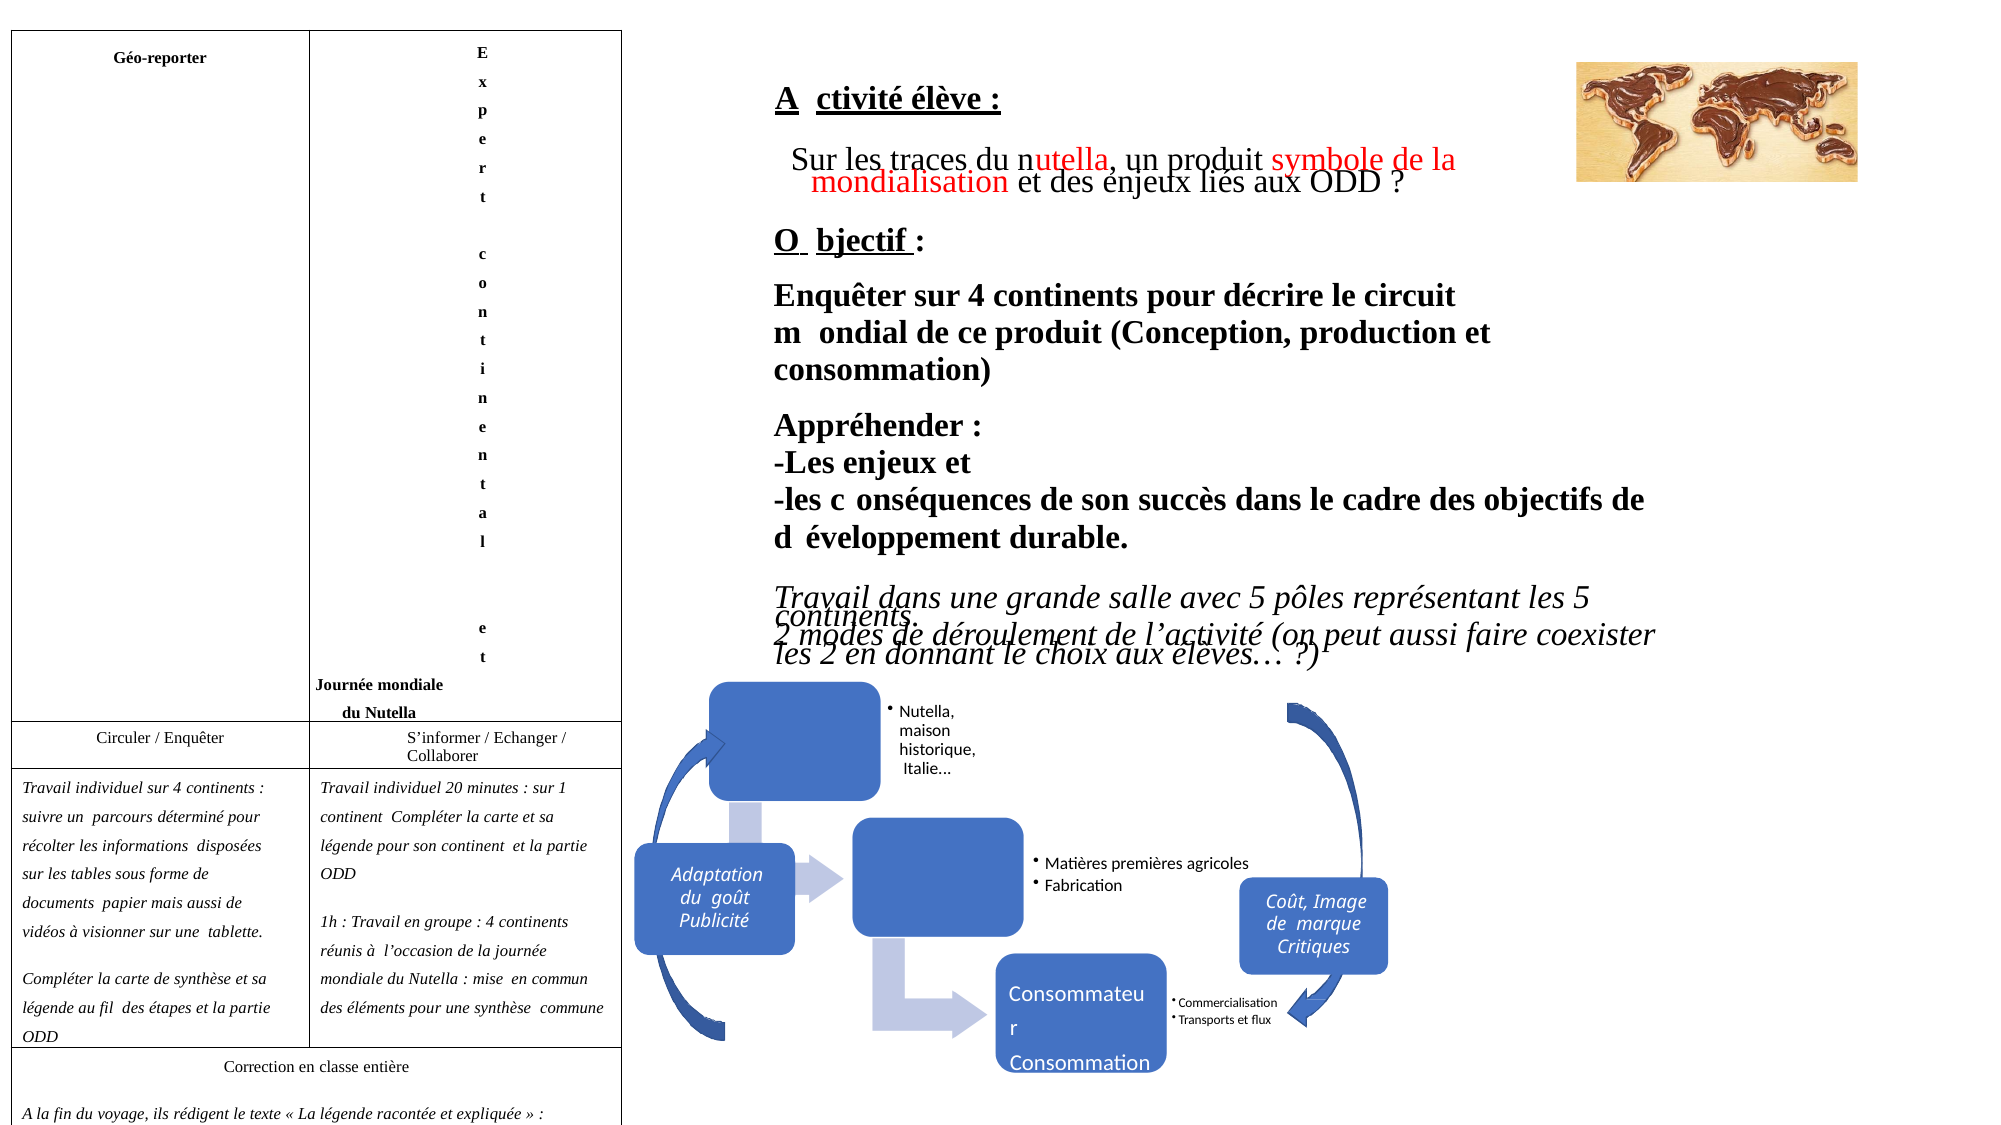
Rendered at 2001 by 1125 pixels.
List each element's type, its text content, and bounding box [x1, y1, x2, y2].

text_box [1289, 705, 1358, 814]
table_cell Correction en classe entière A la fin du voyage, ils rédigent le texte « La légende racontée et expliquée » : texte qui a pour but de décrire le circuit mondial du produit Nutella et d’identifier différents enjeux liés à la mondialisation et aux objectifs de développement durable [12, 1048, 621, 1125]
text_box Coût, Image de marque Critiques [1255, 888, 1376, 958]
text_box [1576, 62, 1858, 182]
text_box A ctivité élève : Sur les traces du nutella, un produit symbole de la mondialisation et des enjeux liés aux ODD ? O bjectif : Enquêter sur 4 continents pour décrire le circuit m ondial de ce produit (Conception, production et consommation) Appréhender : -Les enjeux et -les c onséquences de son succès dans le cadre des objectifs de d éveloppement durable. Travail dans une grande salle avec 5 pôles représentant les 5 continents. 2 modes de déroulement de l’activité (on peut aussi faire coexister les 2 en donnant le choix aux élèves… ?) [773, 74, 1974, 672]
text_box [1290, 975, 1340, 1024]
text_box Commercialisation Transports et flux [1170, 991, 1281, 1027]
text_box [1286, 975, 1343, 1028]
text_box Adaptation du goût Publicité [659, 861, 774, 931]
text_box Matières premières agricoles Fabrication [1031, 848, 1251, 895]
text_box [1239, 877, 1389, 975]
text_box [1287, 702, 1363, 877]
text_box [634, 680, 1168, 1074]
table_cell Travail individuel sur 4 continents : suivre un parcours déterminé pour récolter les informations disposées sur les tables sous forme de documents papier mais aussi de vidéos à visionner sur une tablette. Compléter la carte de synthèse et sa légende au fil des étapes et la partie ODD [12, 769, 309, 1047]
table_cell Travail individuel 20 minutes : sur 1 continent Compléter la carte et sa légende pour son continent et la partie ODD 1h : Travail en groupe : 4 continents réunis à l’occasion de la journée mondiale du Nutella : mise en commun des éléments pour une synthèse commune [310, 769, 621, 1047]
table_cell Circuler / Enquêter [12, 722, 309, 768]
table_header Expert continental et Journée mondiale du Nutella [310, 31, 621, 721]
text_box Consommateur Consommation [1007, 969, 1154, 1075]
table_cell S’informer / Echanger / Collaborer [310, 722, 621, 768]
table_header Géo-reporter [12, 31, 309, 721]
